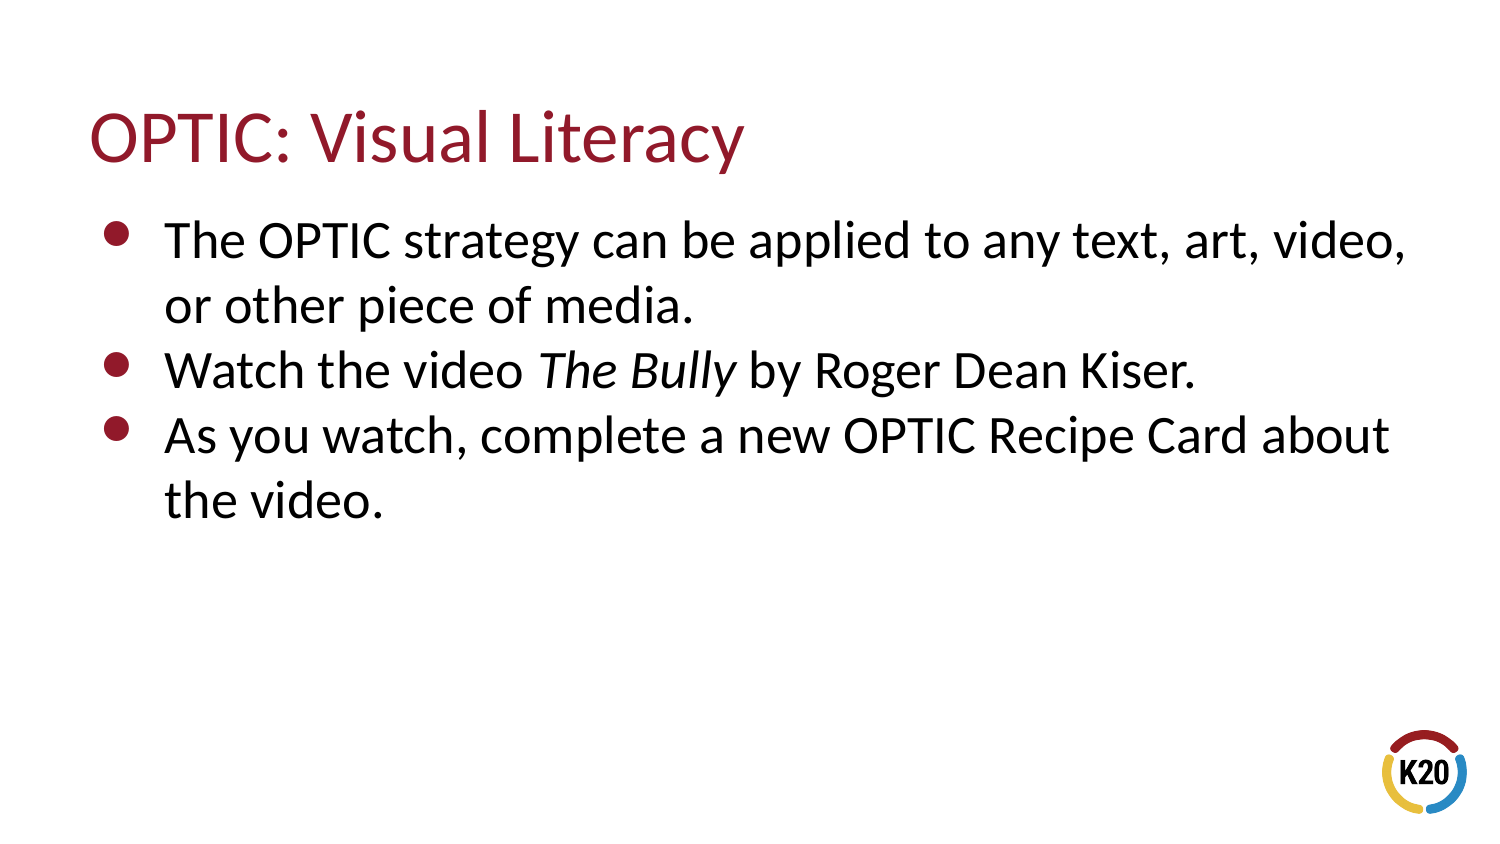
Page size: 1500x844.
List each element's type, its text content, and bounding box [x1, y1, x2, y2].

picture [1382, 730, 1467, 814]
list The OPTIC strategy can be applied to any text, art, video, or other piece of media. Watch the video The Bully by Roger Dean Kiser. As you watch, complete a new OPTIC Recipe Card about the video. [74, 189, 1425, 750]
title OPTIC: Visual Literacy [74, 72, 1425, 167]
